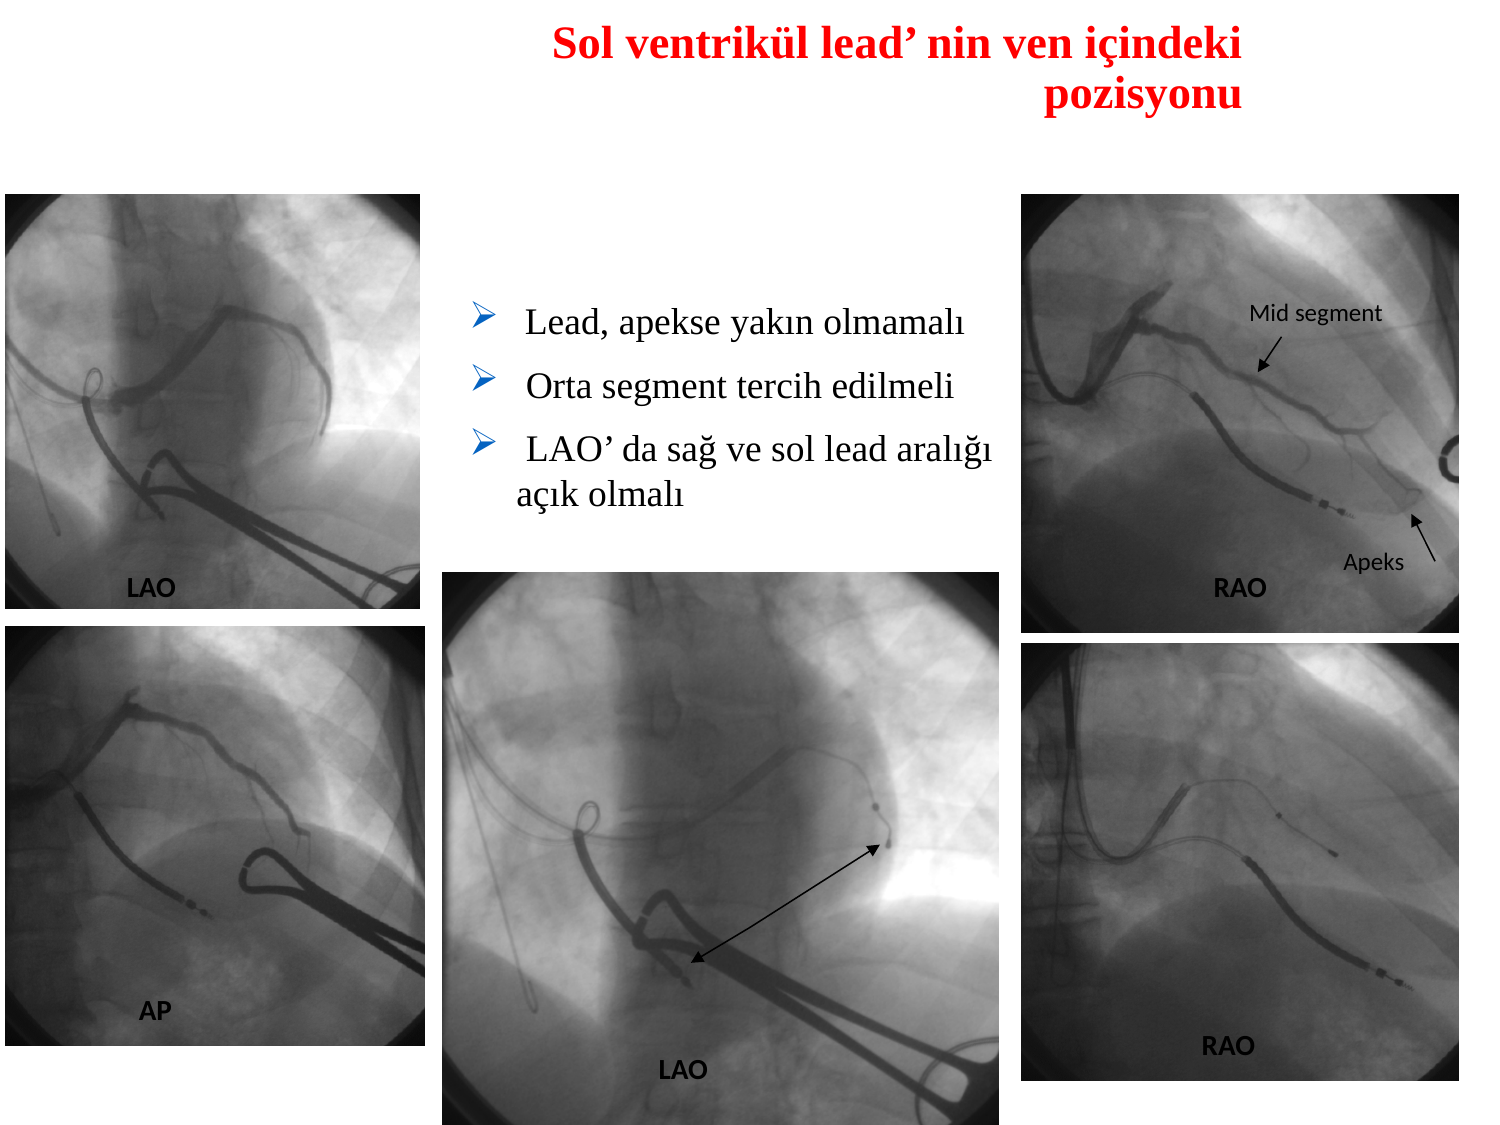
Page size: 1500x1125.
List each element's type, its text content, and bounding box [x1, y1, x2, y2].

title Sol ventrikül lead’ nin ven içindeki pozisyonu [330, 10, 1258, 127]
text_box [5, 194, 1500, 1125]
